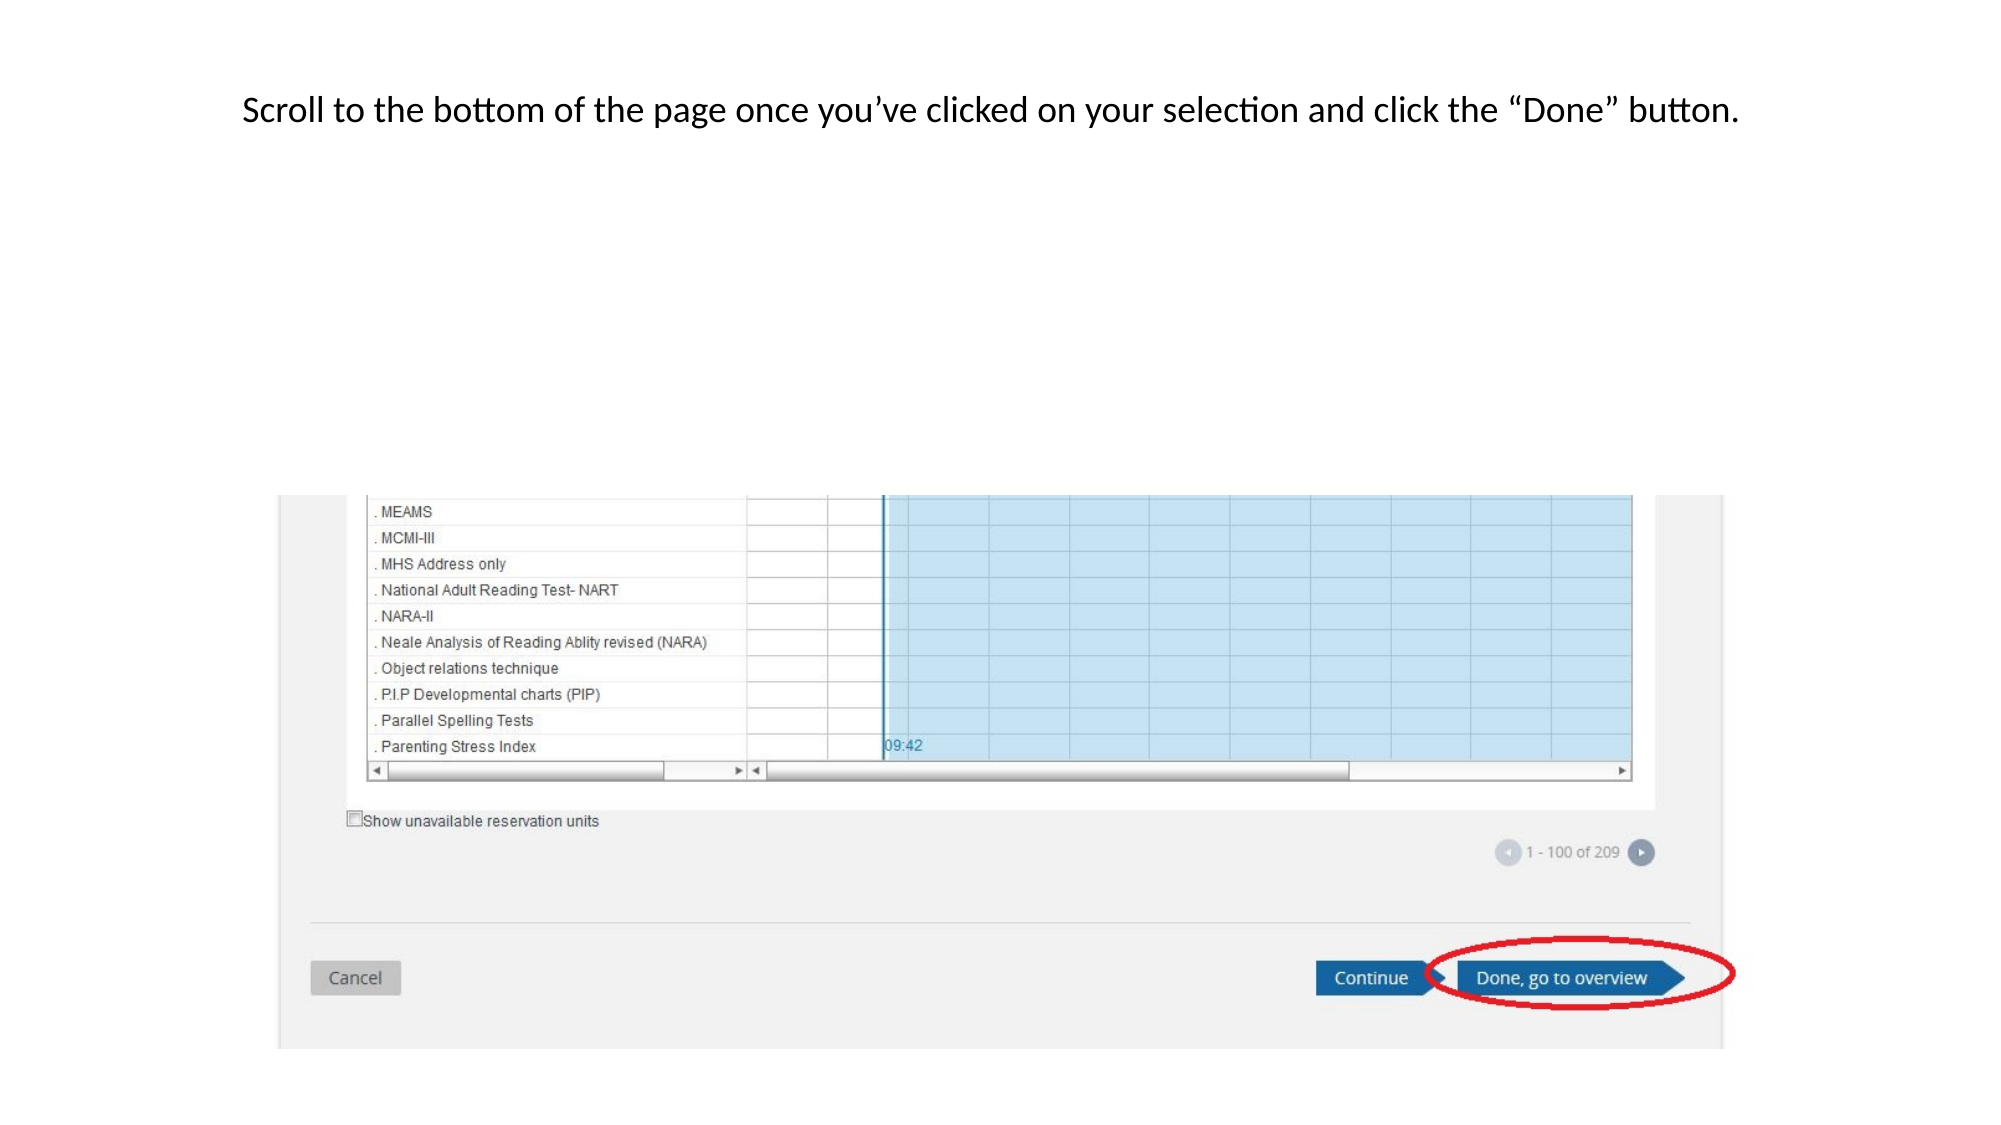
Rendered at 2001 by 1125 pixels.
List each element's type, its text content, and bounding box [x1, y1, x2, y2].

text_box Scroll to the bottom of the page once you’ve clicked on your selection and click the “Done” button. [227, 77, 1773, 138]
picture [204, 495, 1855, 1050]
